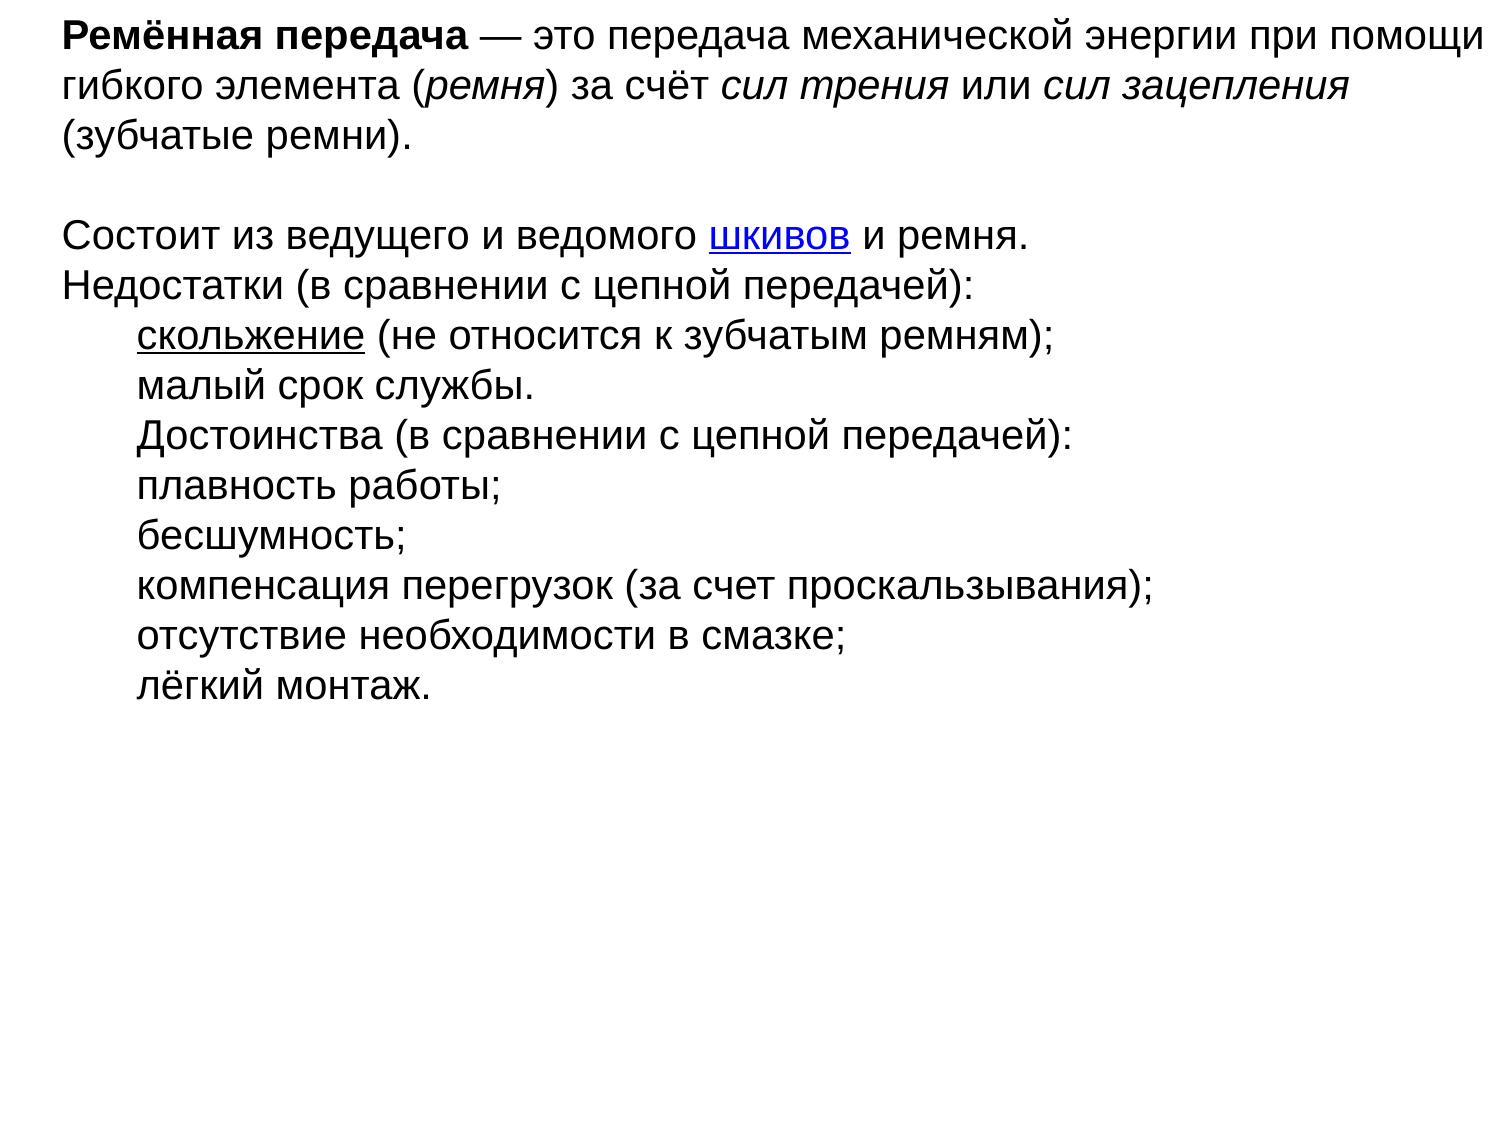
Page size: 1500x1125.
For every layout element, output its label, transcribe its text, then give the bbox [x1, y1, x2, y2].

text_box Ремённая передача — это передача механической энергии при помощи гибкого элемента (ремня) за счёт сил трения или сил зацепления (зубчатые ремни). Состоит из ведущего и ведомого шкивов и ремня. Недостатки (в сравнении с цепной передачей): скольжение (не относится к зубчатым ремням); малый срок службы. Достоинства (в сравнении с цепной передачей): плавность работы; бесшумность; компенсация перегрузок (за счет проскальзывания); отсутствие необходимости в смазке; лёгкий монтаж. [46, 0, 1500, 766]
